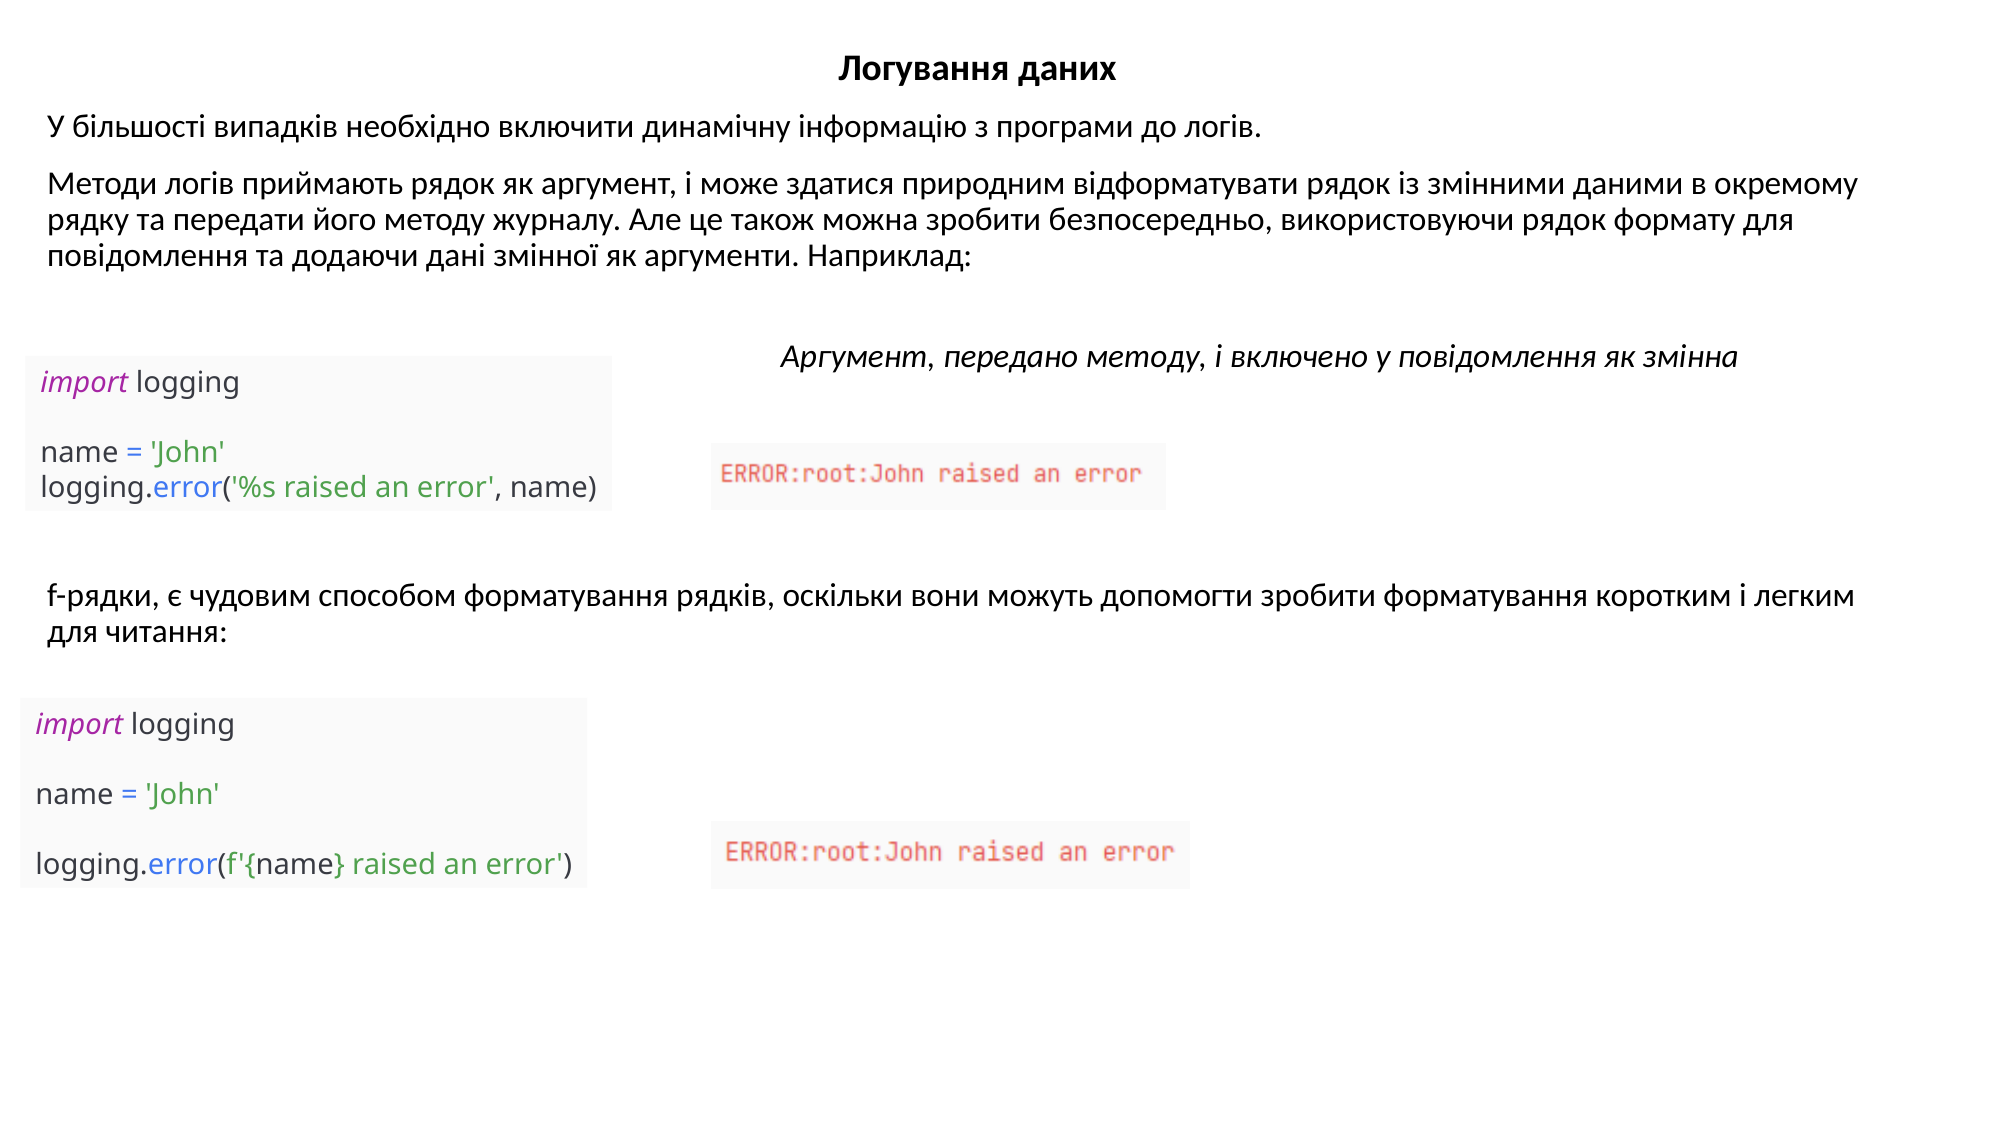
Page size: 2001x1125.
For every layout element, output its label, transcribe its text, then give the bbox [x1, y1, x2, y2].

text_box import logging name = 'John' logging.error(f'{name} raised an error') [20, 697, 588, 888]
picture [711, 821, 1190, 889]
picture [711, 443, 1166, 510]
text_box Аргумент, передано методу, і включено у повідомлення як змінна [766, 327, 1888, 382]
text_box import logging name = 'John' logging.error('%s raised an error', name) [25, 355, 612, 511]
list Логування даних У більшості випадків необхідно включити динамічну інформацію з програми до логів. Методи логів приймають рядок як аргумент, і може здатися природним відформатувати рядок із змінними даними в окремому рядку та передати його методу журналу. Але це також можна зробити безпосередньо, використовуючи рядок формату для повідомлення та додаючи дані змінної як аргументи. Наприклад: f-рядки, є чудовим способом форматування рядків, оскільки вони можуть допомогти зробити форматування коротким і легким для читання: [32, 40, 1924, 1075]
